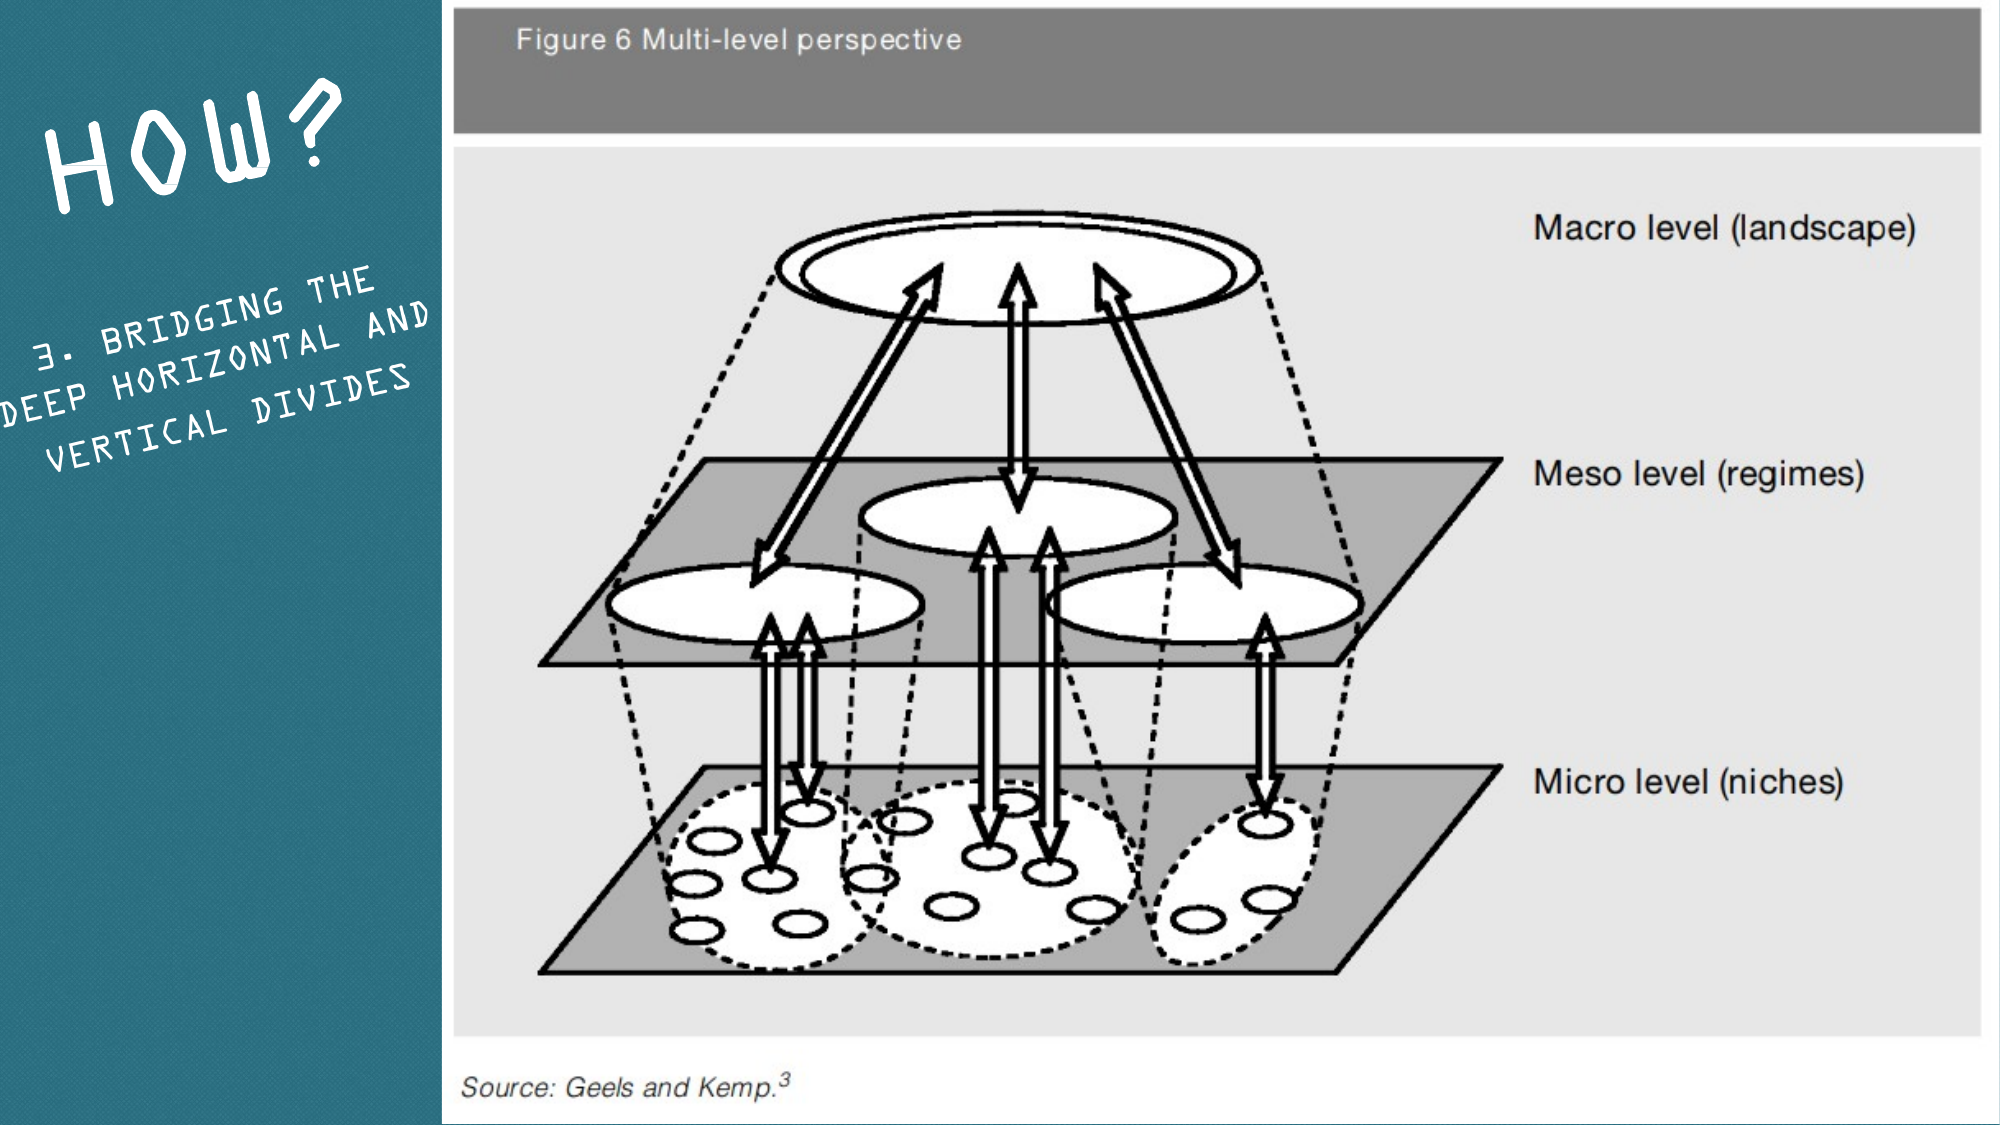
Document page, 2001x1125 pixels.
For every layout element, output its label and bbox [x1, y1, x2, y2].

text_box [308, 155, 320, 167]
text_box [44, 120, 114, 215]
text_box [203, 90, 271, 184]
text_box [441, 0, 2000, 1124]
text_box [289, 77, 342, 149]
text_box [0, 265, 428, 472]
text_box [130, 109, 186, 196]
picture [0, 0, 2000, 1125]
